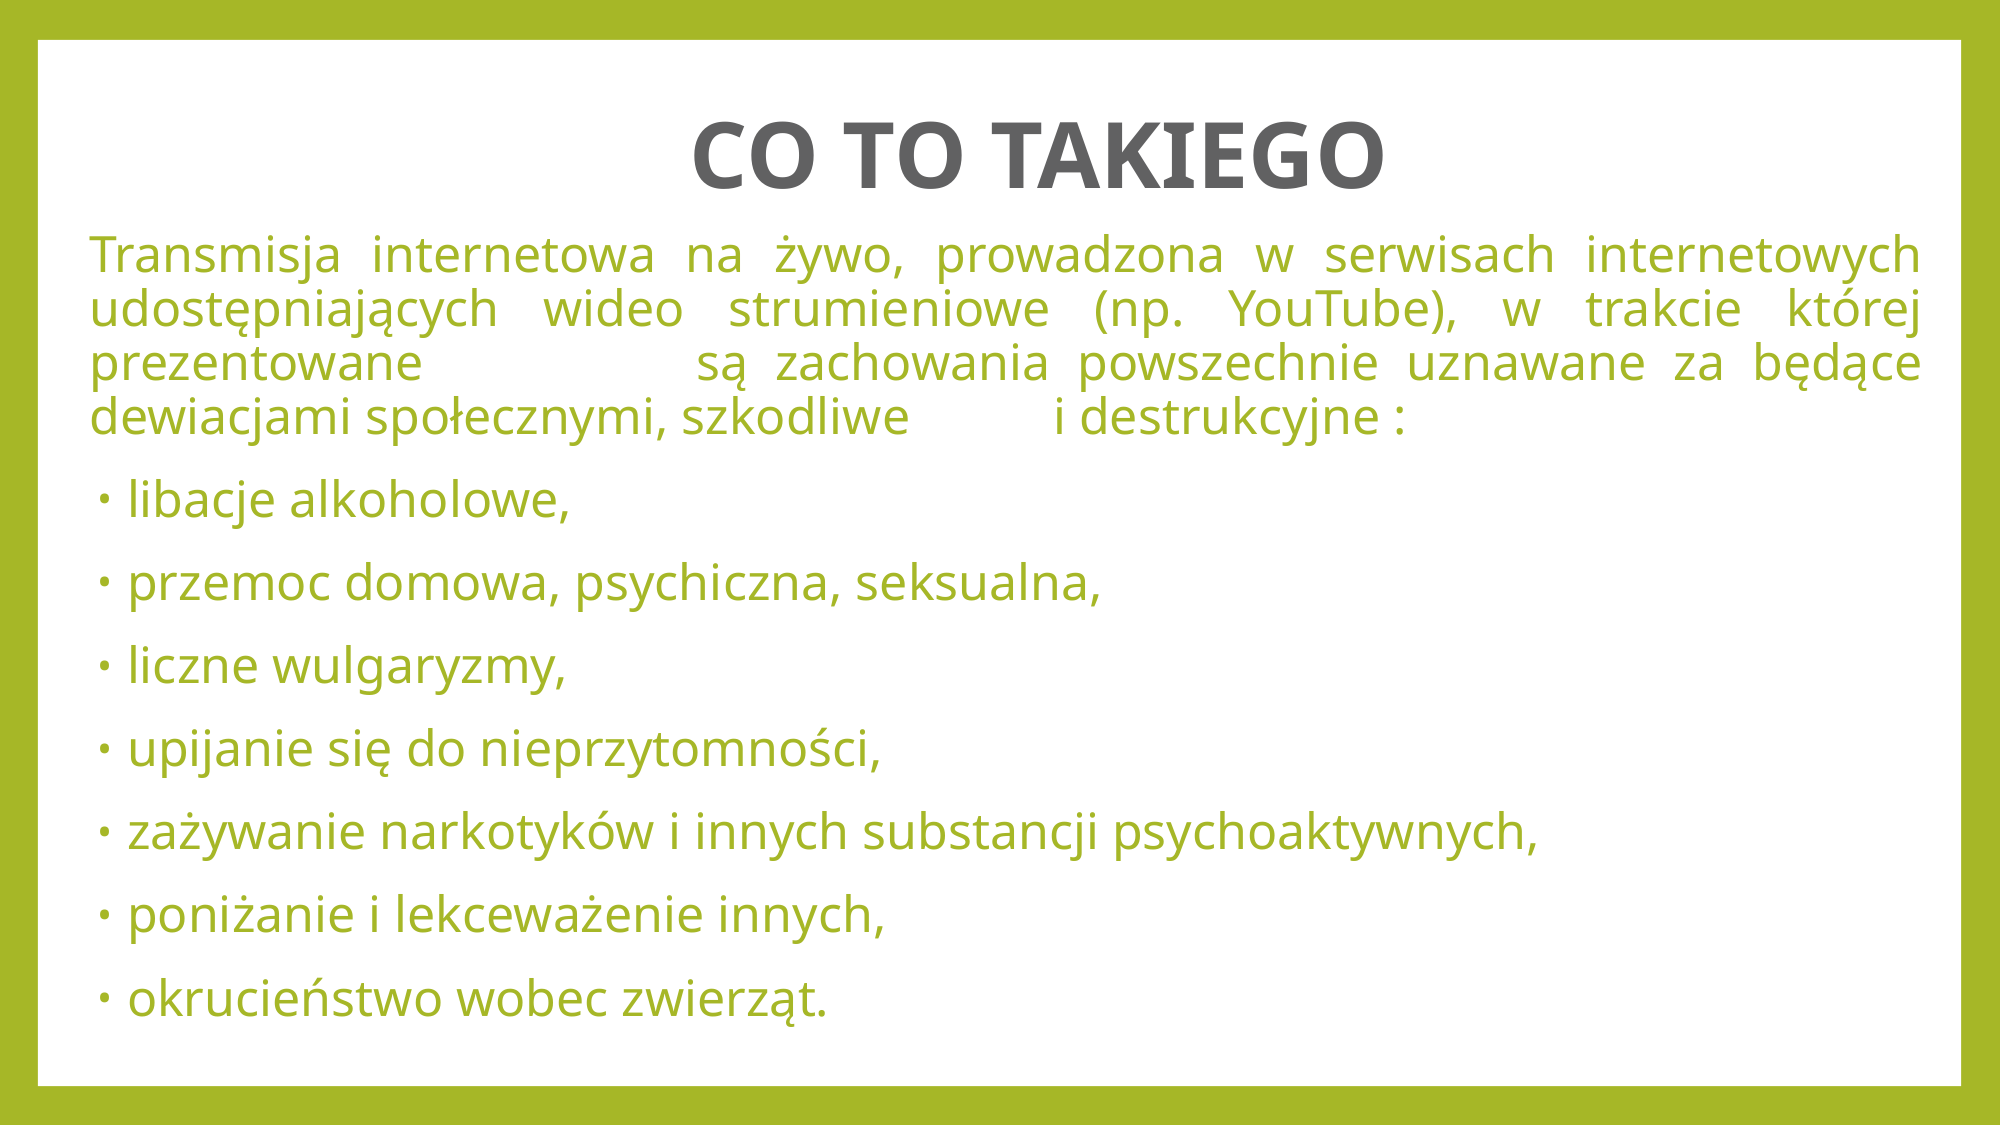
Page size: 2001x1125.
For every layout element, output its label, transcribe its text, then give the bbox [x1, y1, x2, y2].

list Transmisja internetowa na żywo, prowadzona w serwisach internetowych udostępniających wideo strumieniowe (np. YouTube), w trakcie której prezentowane są zachowania powszechnie uznawane za będące dewiacjami społecznymi, szkodliwe i destrukcyjne : libacje alkoholowe, przemoc domowa, psychiczna, seksualna, liczne wulgaryzmy, upijanie się do nieprzytomności, zażywanie narkotyków i innych substancji psychoaktywnych, poniżanie i lekceważenie innych, okrucieństwo wobec zwierząt. [74, 221, 1939, 1003]
title CO TO TAKIEGO [229, 77, 1849, 221]
